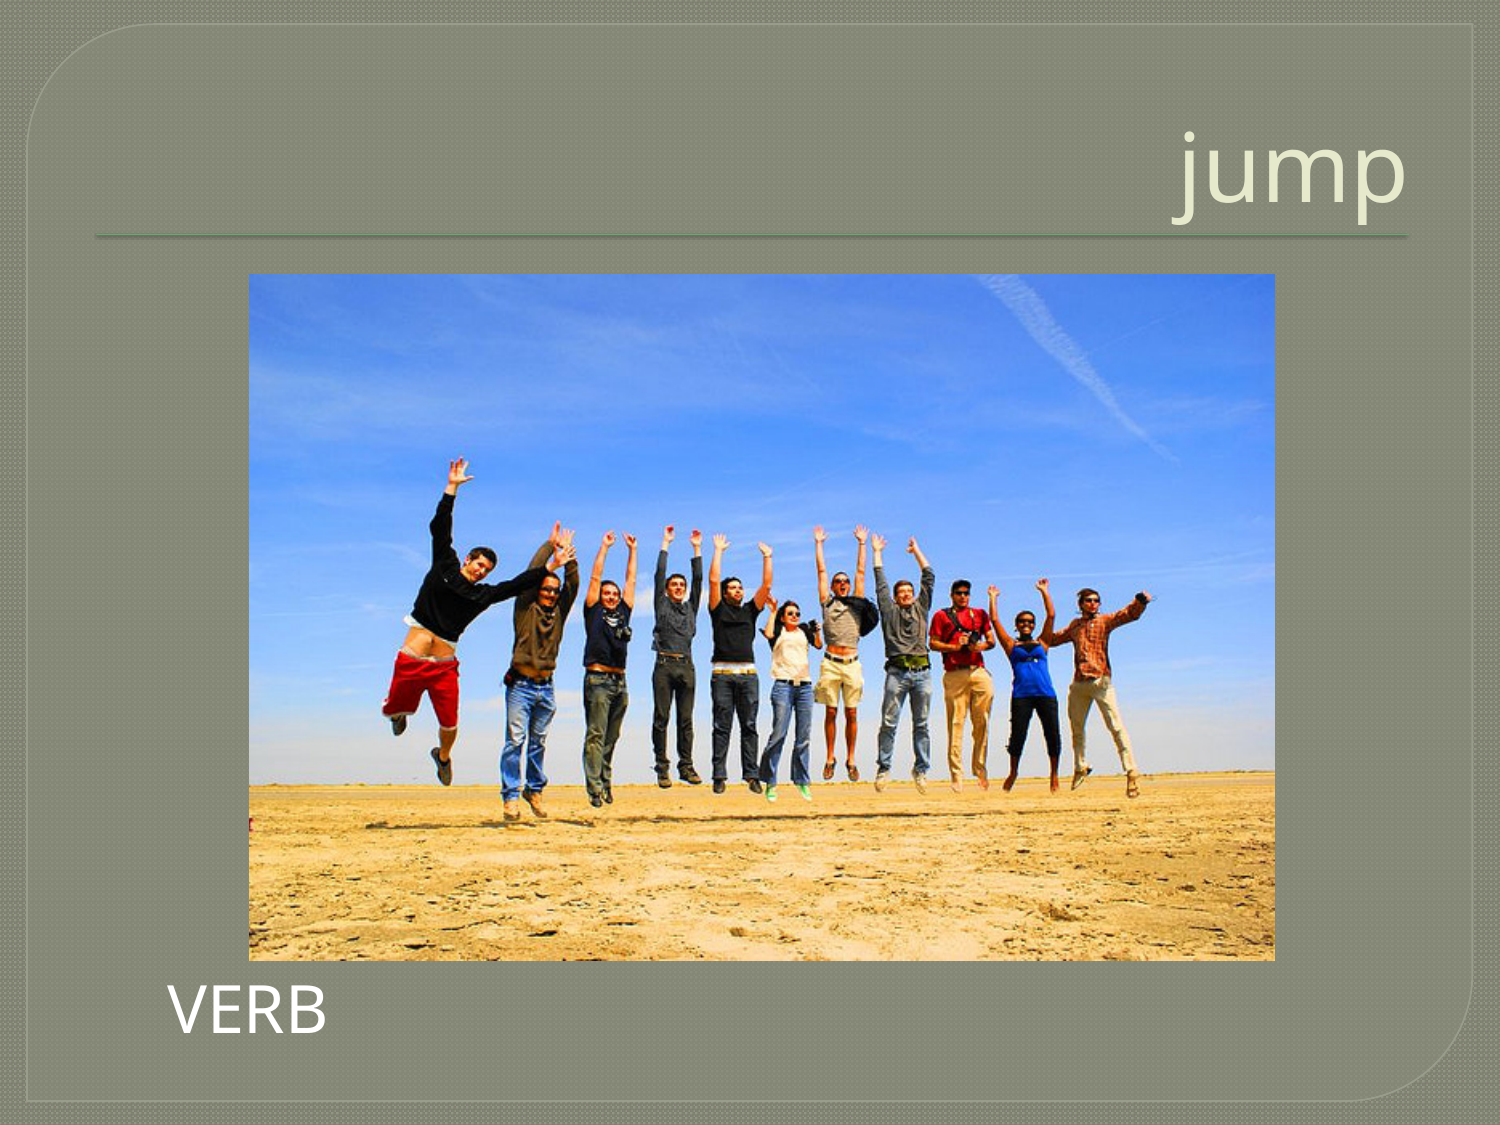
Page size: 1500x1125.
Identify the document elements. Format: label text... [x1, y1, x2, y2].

text_box VERB [152, 959, 344, 1054]
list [249, 274, 1276, 961]
title jump [75, 41, 1425, 230]
